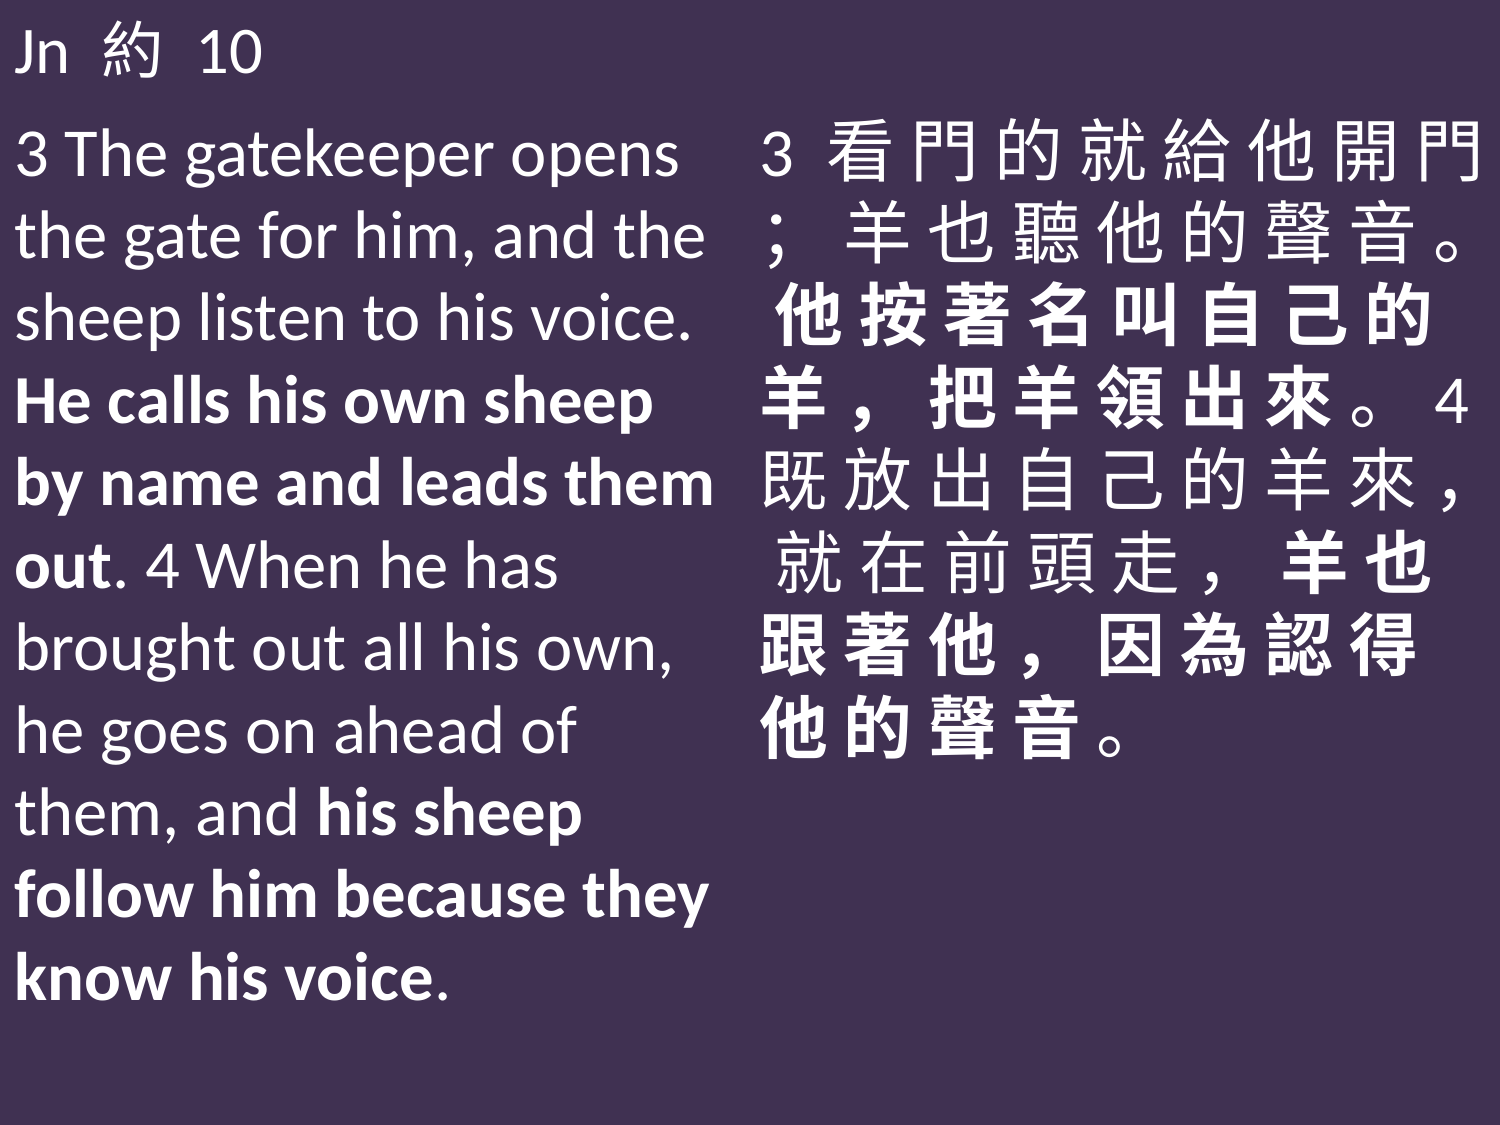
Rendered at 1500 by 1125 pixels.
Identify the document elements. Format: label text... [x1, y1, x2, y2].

text_box 3 看 門 的 就 給 他 開 門 ； 羊 也 聽 他 的 聲 音 。 他 按 著 名 叫 自 己 的 羊 ， 把 羊 領 出 來 。4 既 放 出 自 己 的 羊 來 ， 就 在 前 頭 走 ， 羊 也 跟 著 他 ， 因 為 認 得 他 的 聲 音 。 [744, 99, 1500, 775]
text_box Jn 約 10 [0, 0, 750, 95]
text_box 3 The gatekeeper opens the gate for him, and the sheep listen to his voice. He calls his own sheep by name and leads them out. 4 When he has brought out all his own, he goes on ahead of them, and his sheep follow him because they know his voice. [0, 99, 750, 1022]
